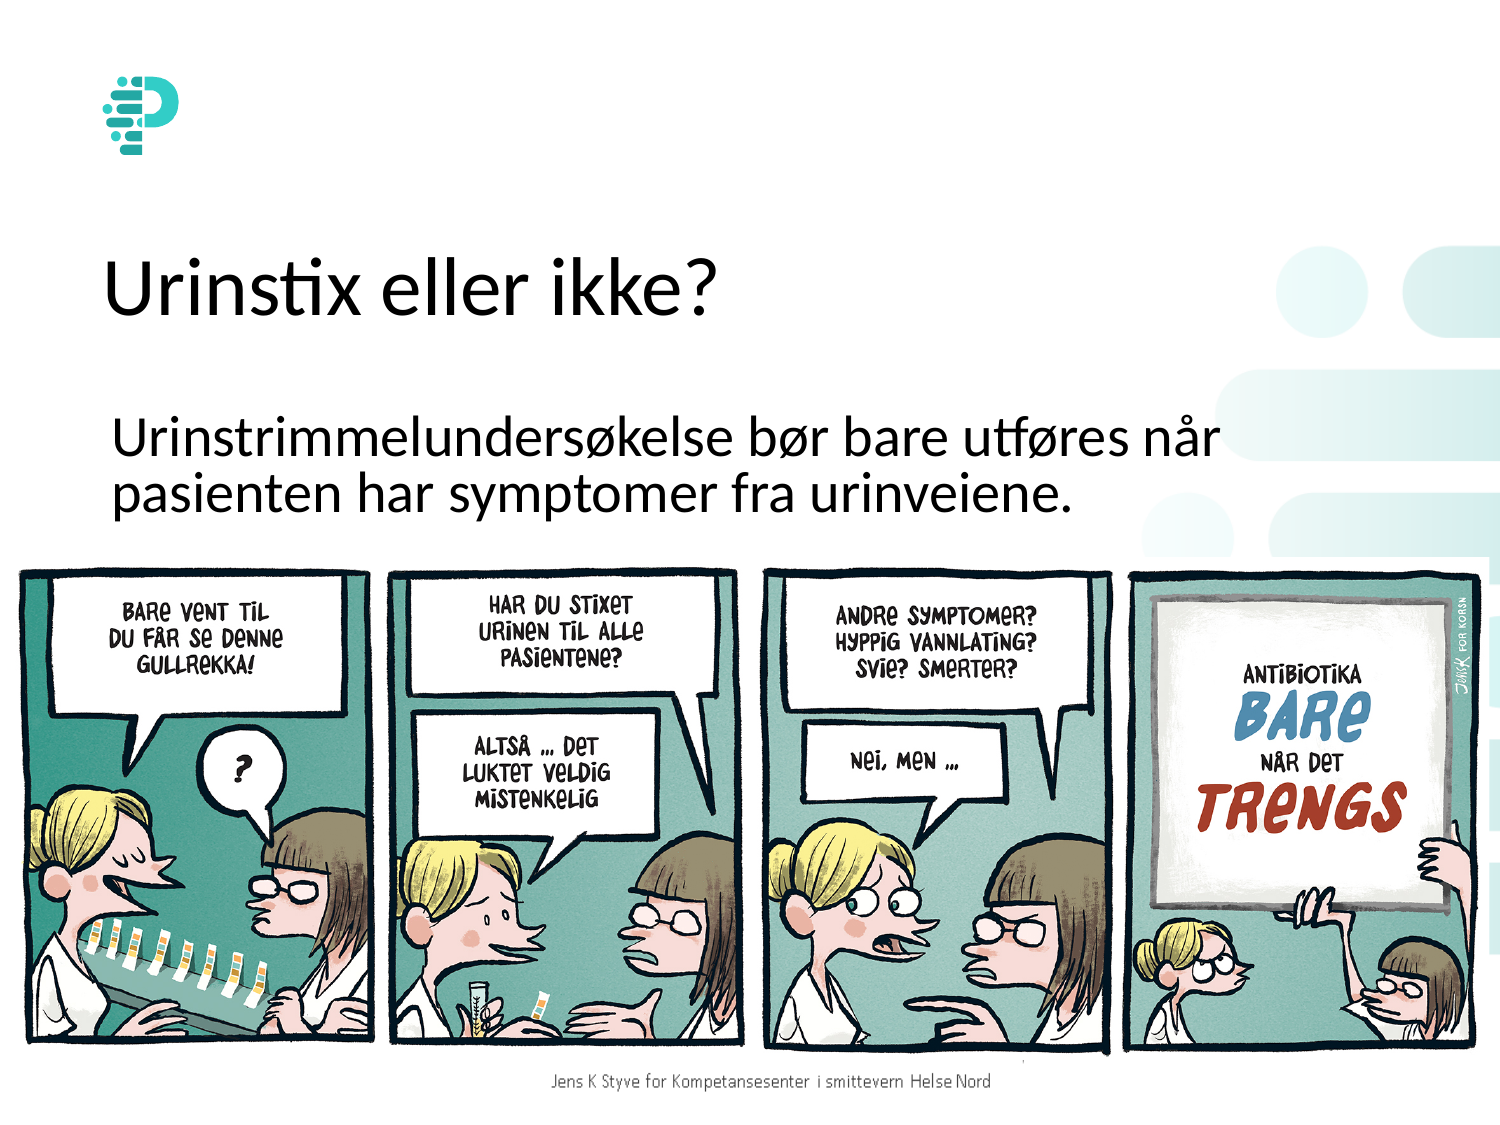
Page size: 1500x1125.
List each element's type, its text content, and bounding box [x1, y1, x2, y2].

picture [9, 557, 1490, 1101]
list Urinstrimmelundersøkelse bør bare utføres når pasienten har symptomer fra urinveiene. [87, 408, 1438, 556]
title Urinstix eller ikke? [87, 188, 1438, 377]
